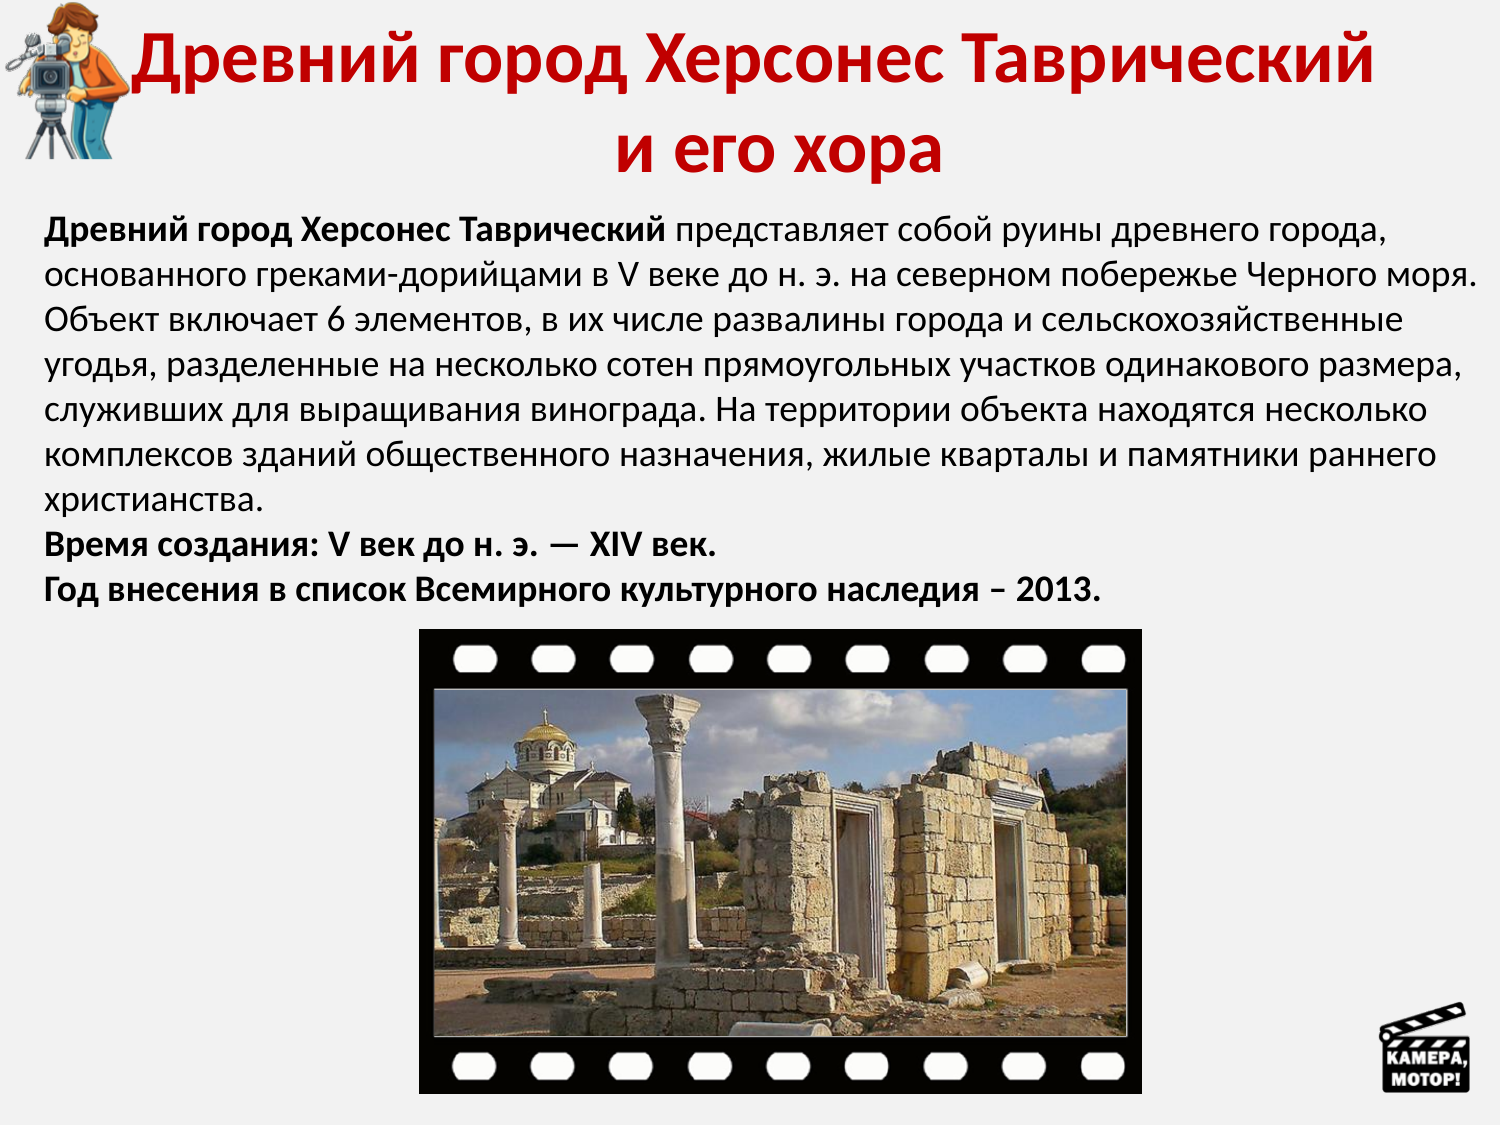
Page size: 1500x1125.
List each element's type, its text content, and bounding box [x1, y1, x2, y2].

text_box Древний город Херсонес Таврический представляет собой руины древнего города, основанного греками-дорийцами в V веке до н. э. на северном побережье Черного моря. Объект включает 6 элементов, в их числе развалины города и сельскохозяйственные угодья, разделенные на несколько сотен прямоугольных участков одинакового размера, служивших для выращивания винограда. На территории объекта находятся несколько комплексов зданий общественного назначения, жилые кварталы и памятники раннего христианства. Время создания: V век до н. э. — XIV век. Год внесения в список Всемирного культурного наследия – 2013. [29, 196, 1500, 662]
text_box Древний город Херсонес Таврический и его хора [88, 0, 1471, 195]
picture [0, 0, 132, 162]
picture [414, 629, 1145, 1095]
picture [1375, 999, 1471, 1094]
